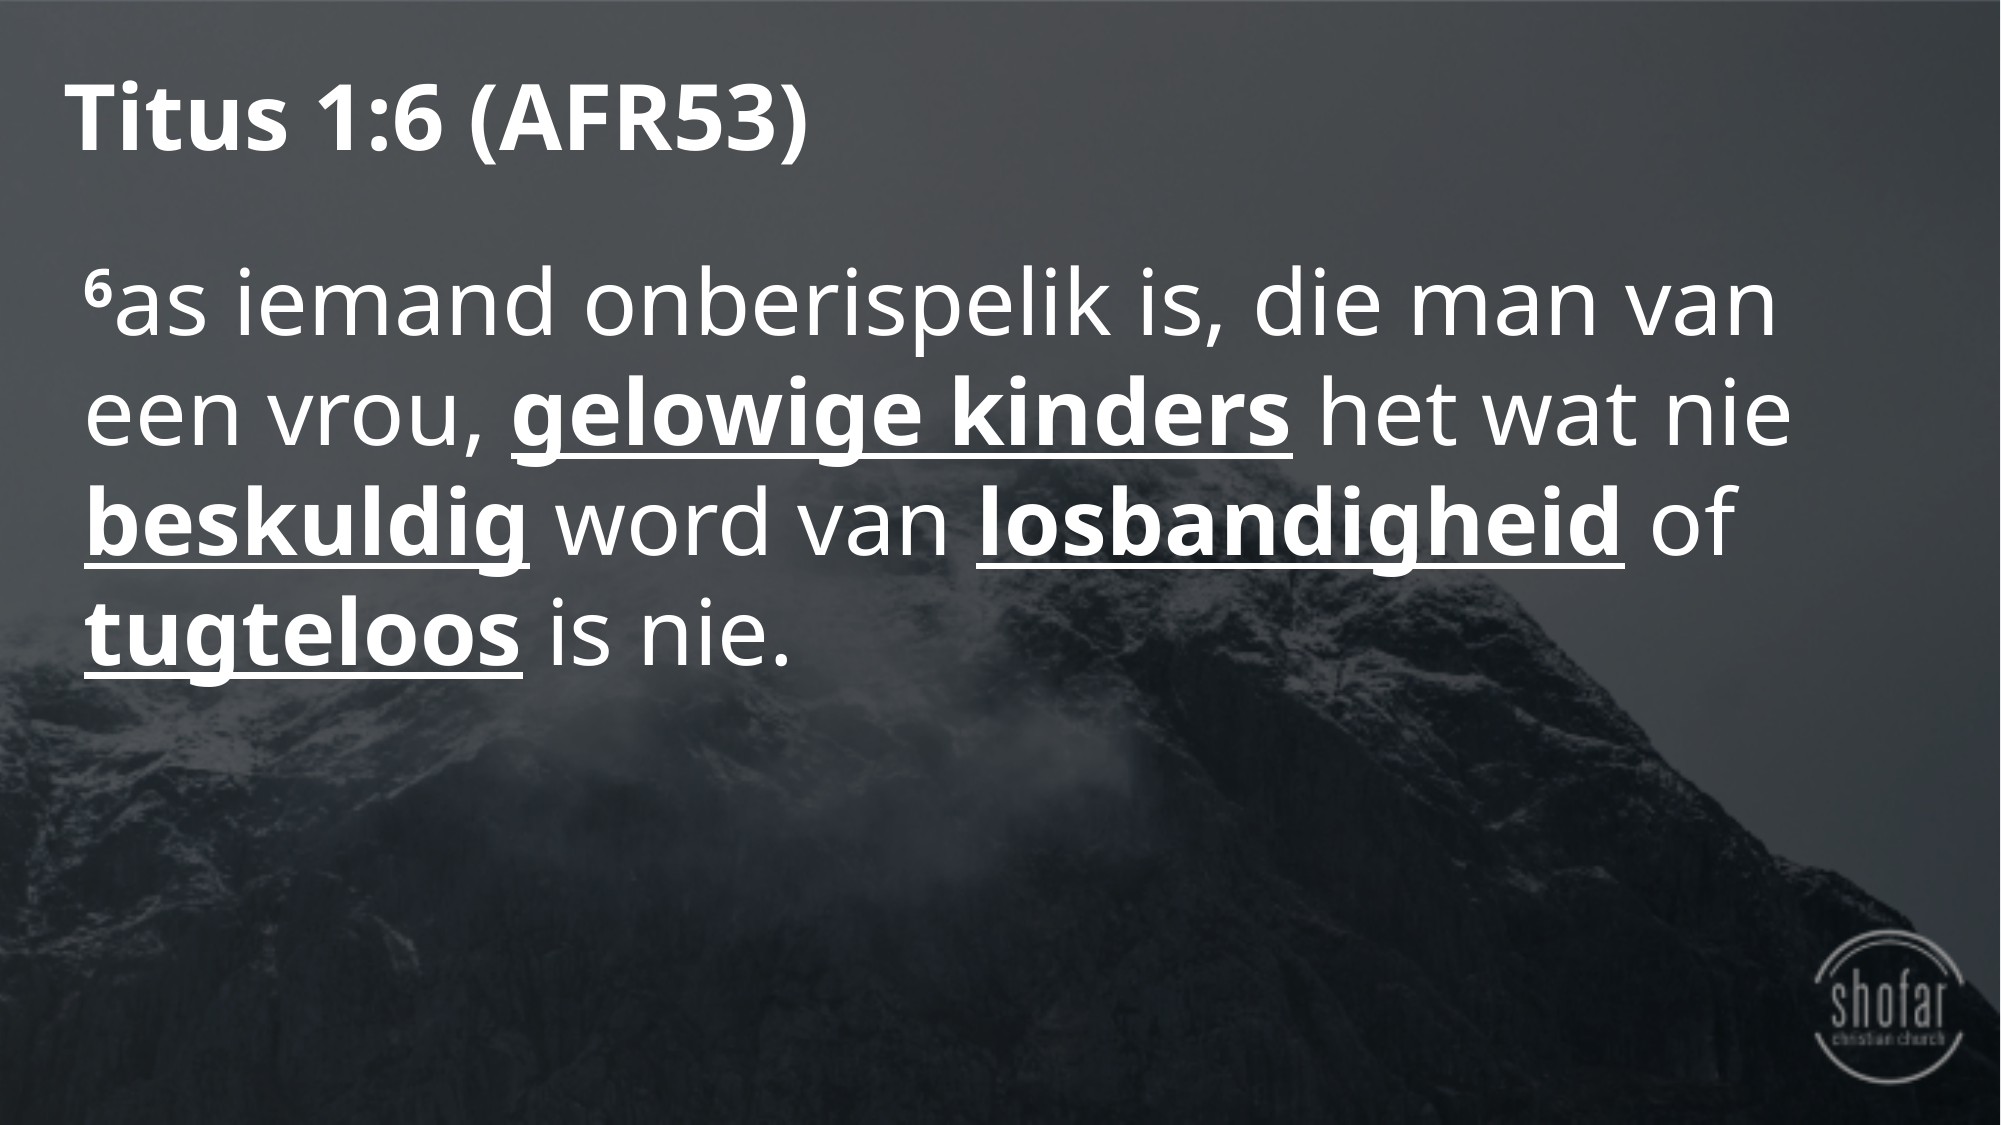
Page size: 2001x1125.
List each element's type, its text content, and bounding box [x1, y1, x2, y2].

text_box 6as iemand onberispelik is, die man van een vrou, gelowige kinders het wat nie beskuldig word van losbandigheid of tugteloos is nie. [76, 236, 1874, 692]
text_box [0, 0, 2000, 1125]
text_box Titus 1:6 (AFR53) [55, 64, 1234, 178]
